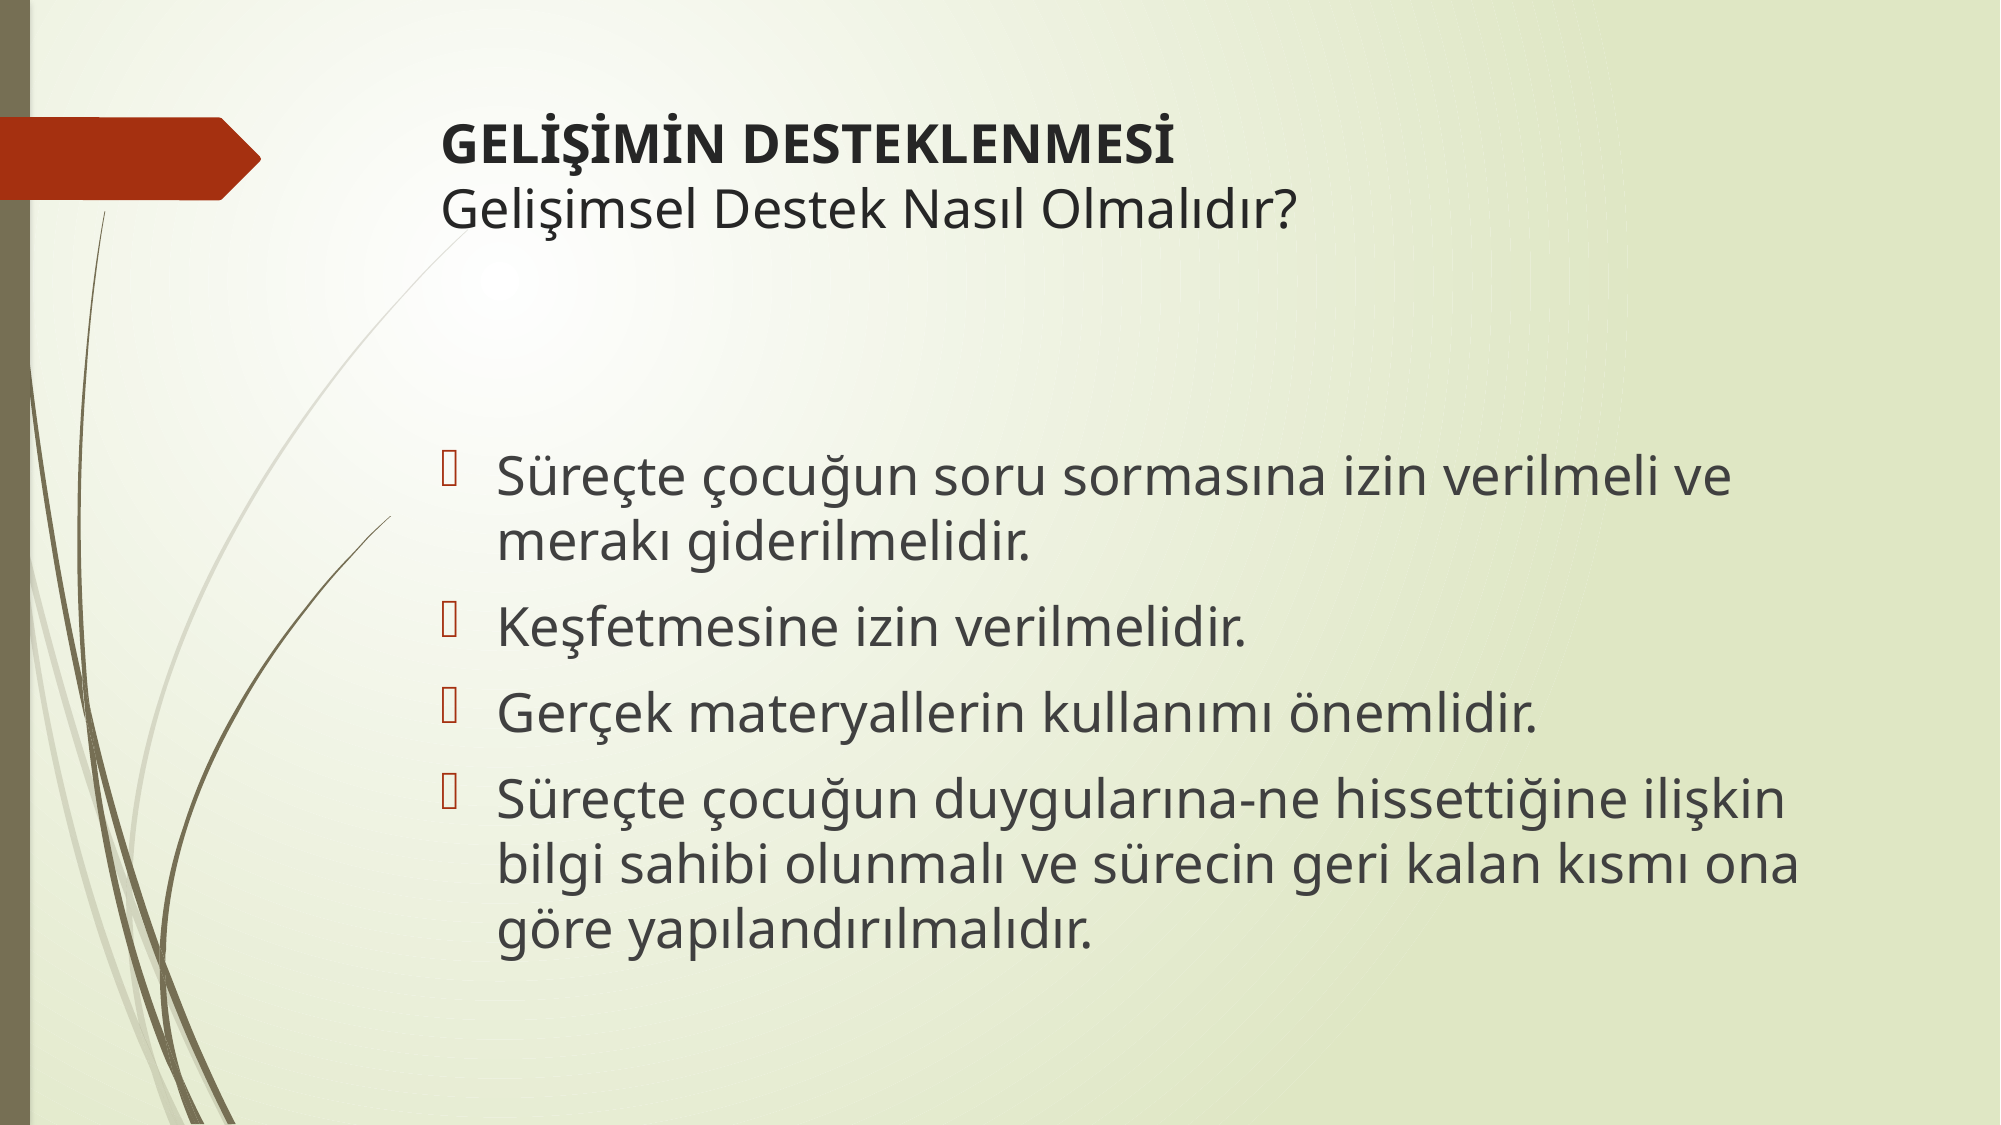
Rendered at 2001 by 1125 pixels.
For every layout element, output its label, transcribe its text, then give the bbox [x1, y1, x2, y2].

list Süreçte çocuğun soru sormasına izin verilmeli ve merakı giderilmelidir. Keşfetmesine izin verilmelidir. Gerçek materyallerin kullanımı önemlidir. Süreçte çocuğun duygularına-ne hissettiğine ilişkin bilgi sahibi olunmalı ve sürecin geri kalan kısmı ona göre yapılandırılmalıdır. [425, 433, 1888, 1054]
title GELİŞİMİN DESTEKLENMESİ Gelişimsel Destek Nasıl Olmalıdır? [425, 102, 1888, 313]
